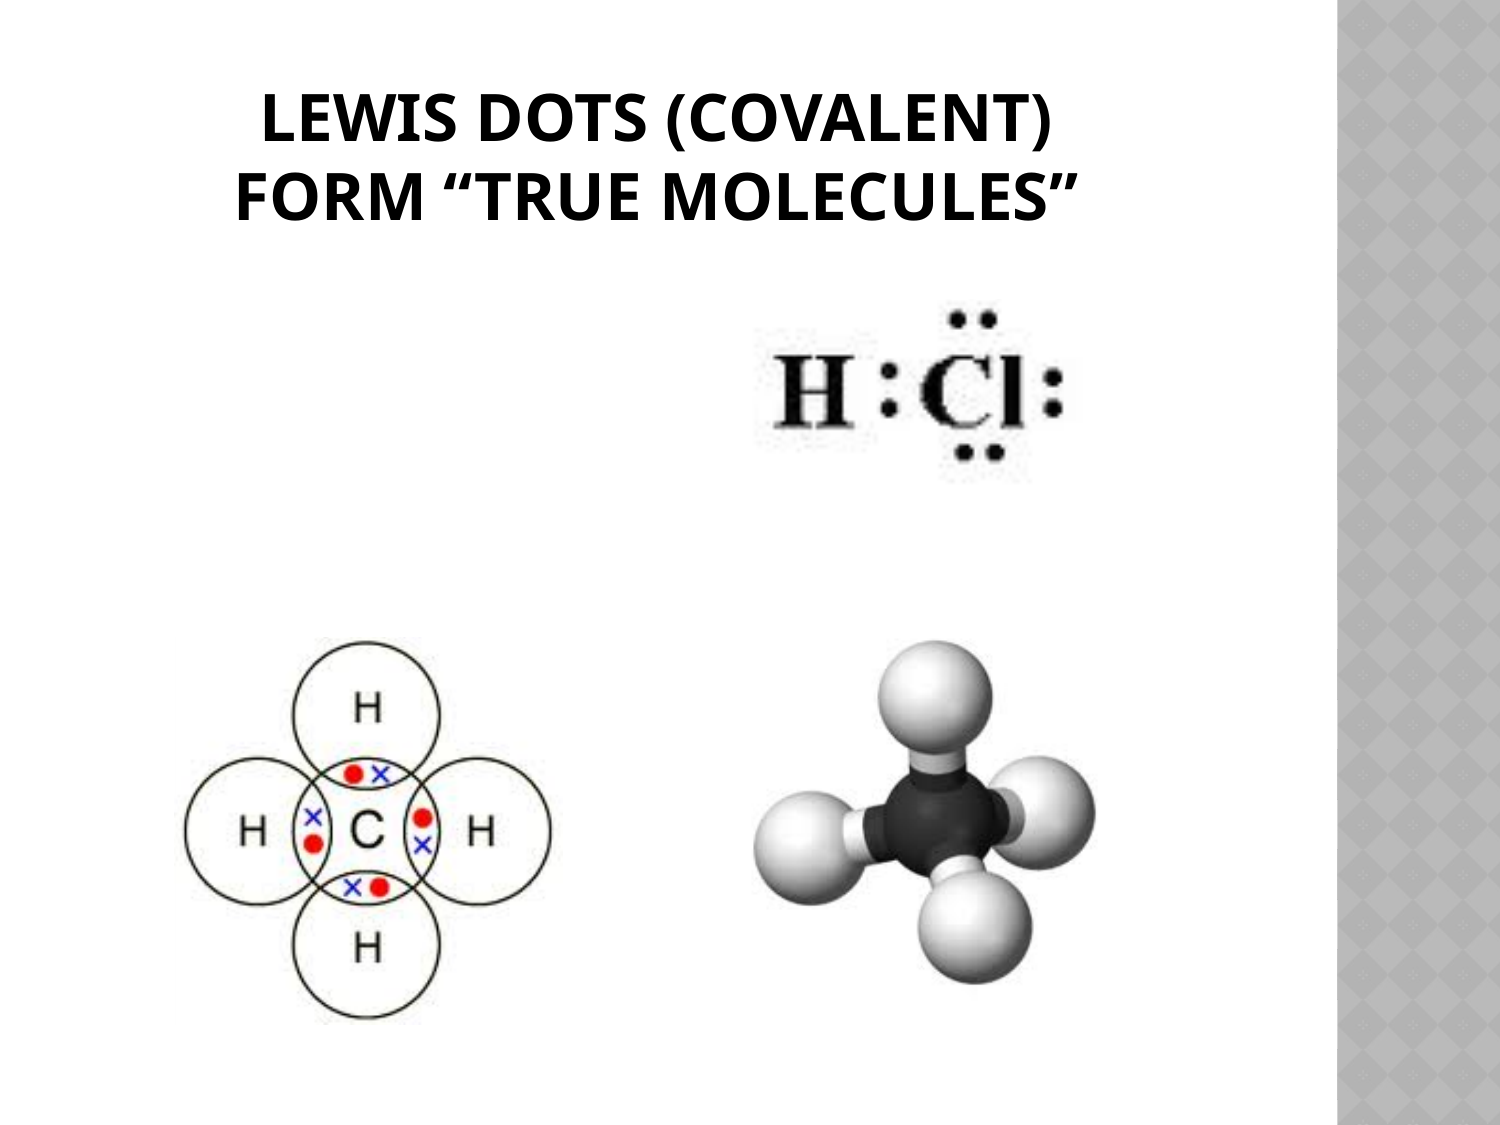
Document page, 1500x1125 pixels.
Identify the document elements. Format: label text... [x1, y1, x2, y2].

picture [724, 299, 1153, 501]
picture [736, 624, 1113, 1003]
picture [174, 636, 563, 1026]
title Lewis Dots (Covalent) Form “True molecules” [62, 75, 1251, 313]
